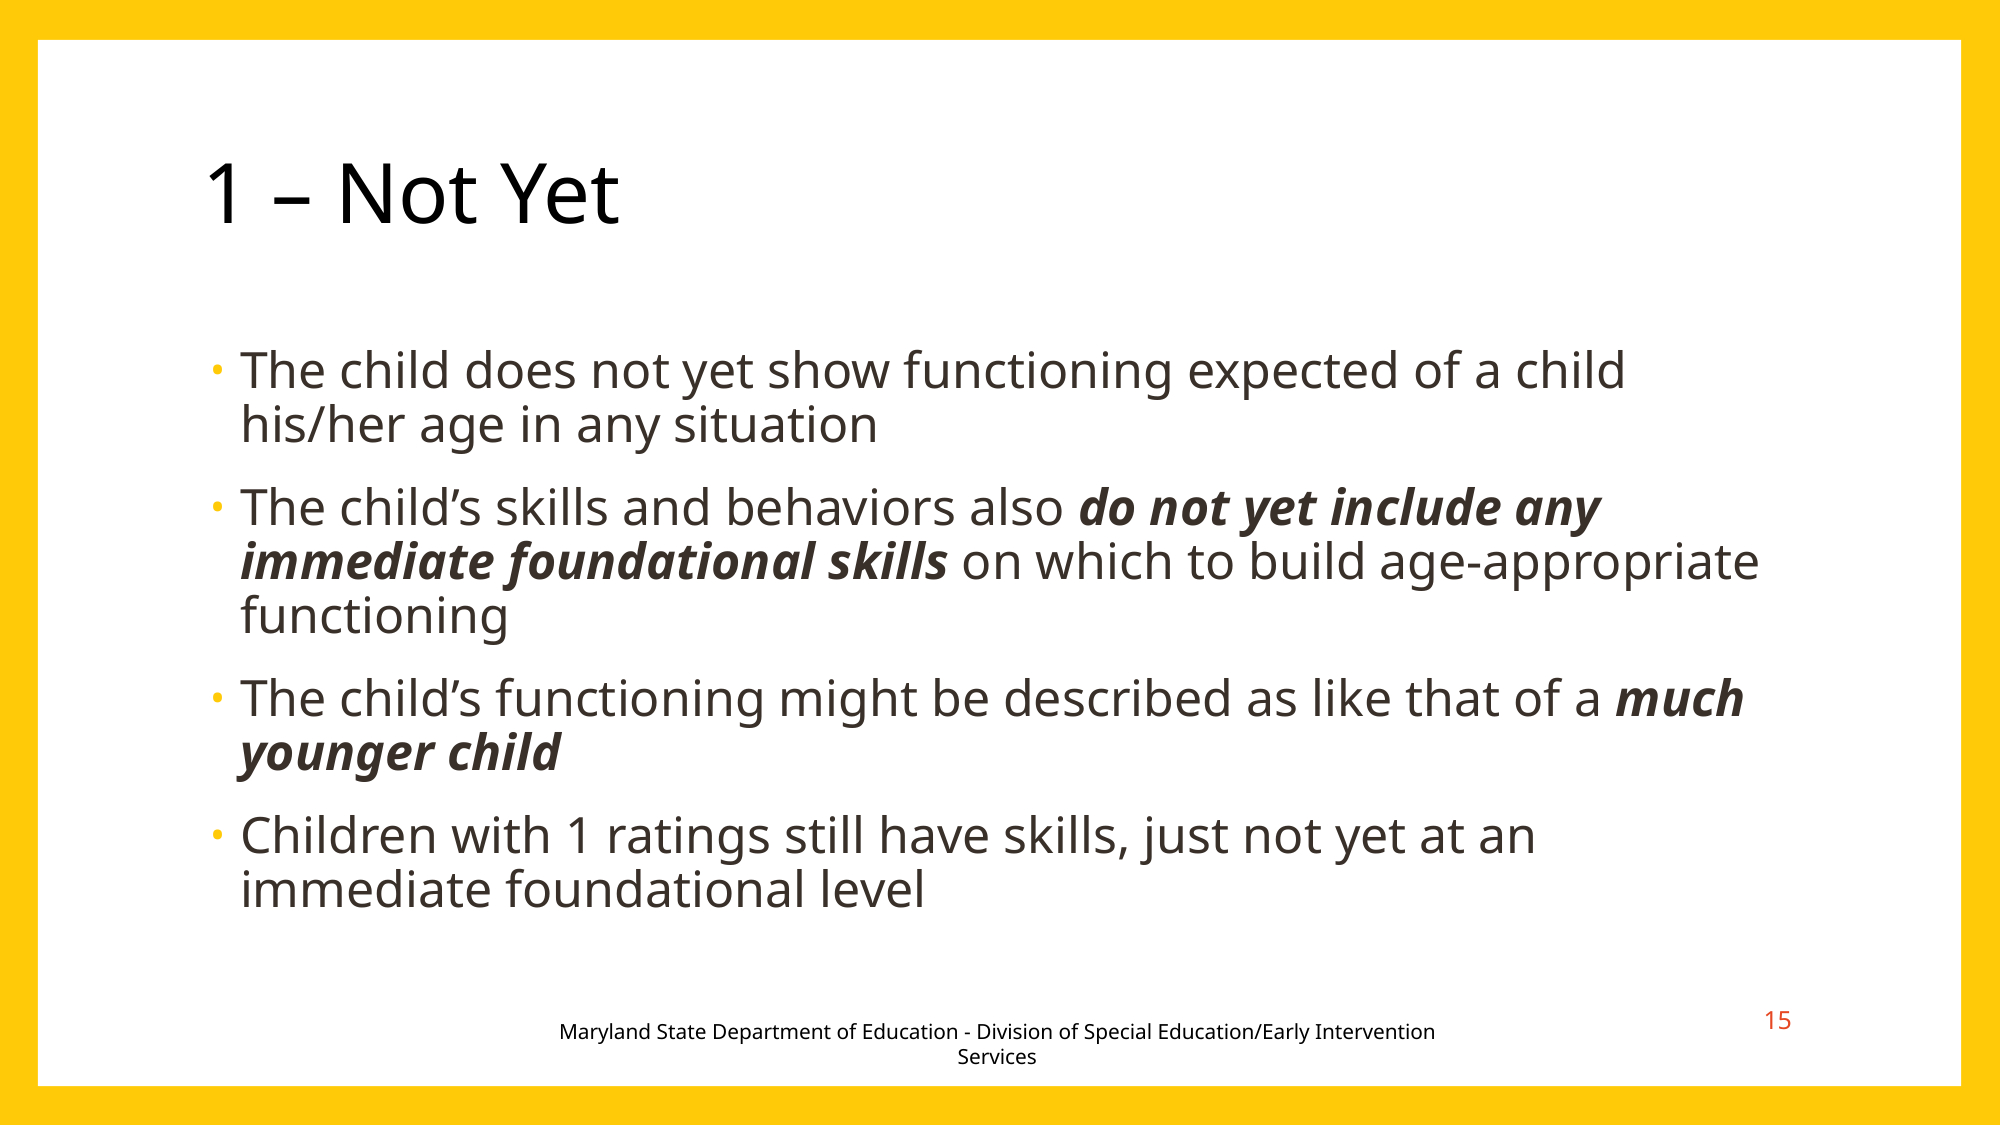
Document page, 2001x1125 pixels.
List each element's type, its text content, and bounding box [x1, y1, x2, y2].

list The child does not yet show functioning expected of a child his/her age in any situation The child’s skills and behaviors also do not yet include any immediate foundational skills on which to build age-appropriate functioning The child’s functioning might be described as like that of a much younger child Children with 1 ratings still have skills, just not yet at an immediate foundational level [187, 337, 1808, 977]
text_box Maryland State Department of Education - Division of Special Education/Early Intervention Services [542, 1010, 1453, 1076]
slide_number 15 [1527, 991, 1807, 1052]
title 1 – Not Yet [187, 99, 1808, 294]
